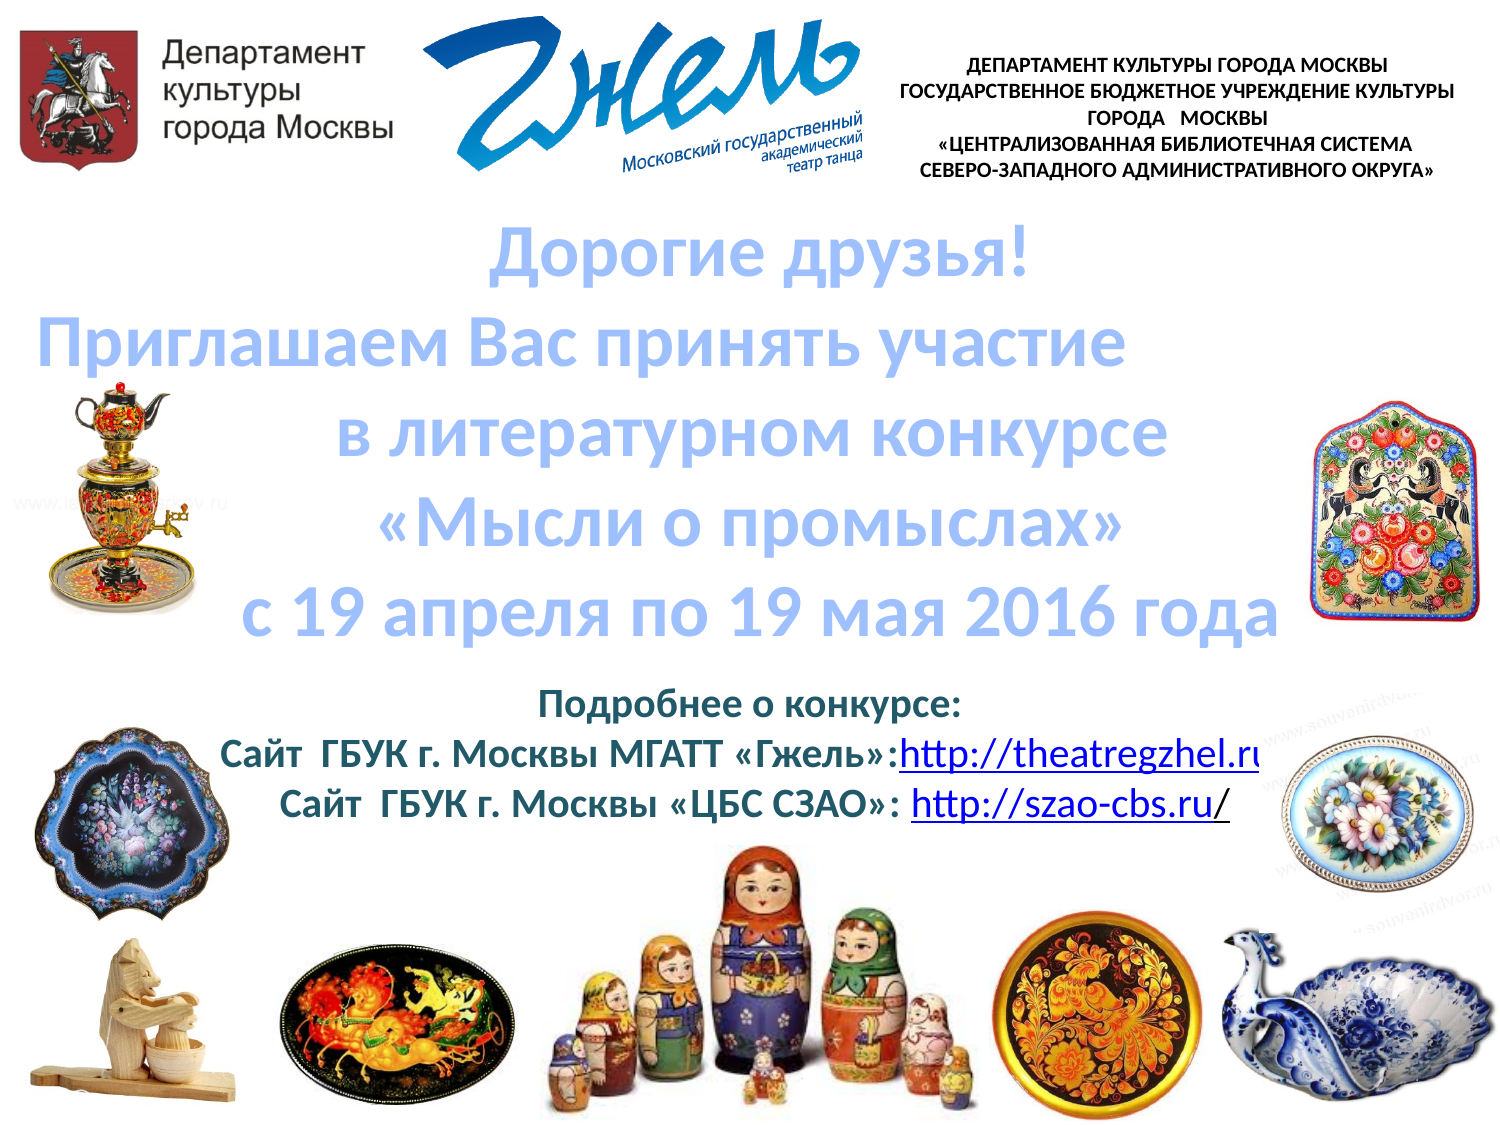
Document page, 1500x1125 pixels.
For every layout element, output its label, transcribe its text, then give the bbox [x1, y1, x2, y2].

text_box Дорогие друзья! Приглашаем Вас принять участие в литературном конкурсе «Мысли о промыслах» с 19 апреля по 19 мая 2016 года [15, 208, 1500, 646]
title ДЕПАРТАМЕНТ КУЛЬТУРЫ ГОРОДА МОСКВЫ ГОСУДАРСТВЕННОЕ БЮДЖЕТНОЕ УЧРЕЖДЕНИЕ КУЛЬТУРЫ ГОРОДА МОСКВЫ «ЦЕНТРАЛИЗОВАННАЯ БИБЛИОТЕЧНАЯ СИСТЕМА СЕВЕРО-ЗАПАДНОГО АДМИНИСТРАТИВНОГО ОКРУГА» [877, 42, 1500, 192]
picture [0, 2, 876, 194]
text_box Подробнее о конкурсе: Сайт ГБУК г. Москвы МГАТТ «Гжель»:http://theatregzhel.ru/ Сайт ГБУК г. Москвы «ЦБС СЗАО»: http://szao-cbs.ru/ [204, 656, 1306, 846]
picture [272, 944, 519, 1106]
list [0, 375, 242, 619]
picture [989, 908, 1204, 1121]
picture [0, 726, 264, 1112]
picture [540, 844, 982, 1125]
picture [1207, 692, 1500, 1106]
picture [1304, 396, 1482, 628]
